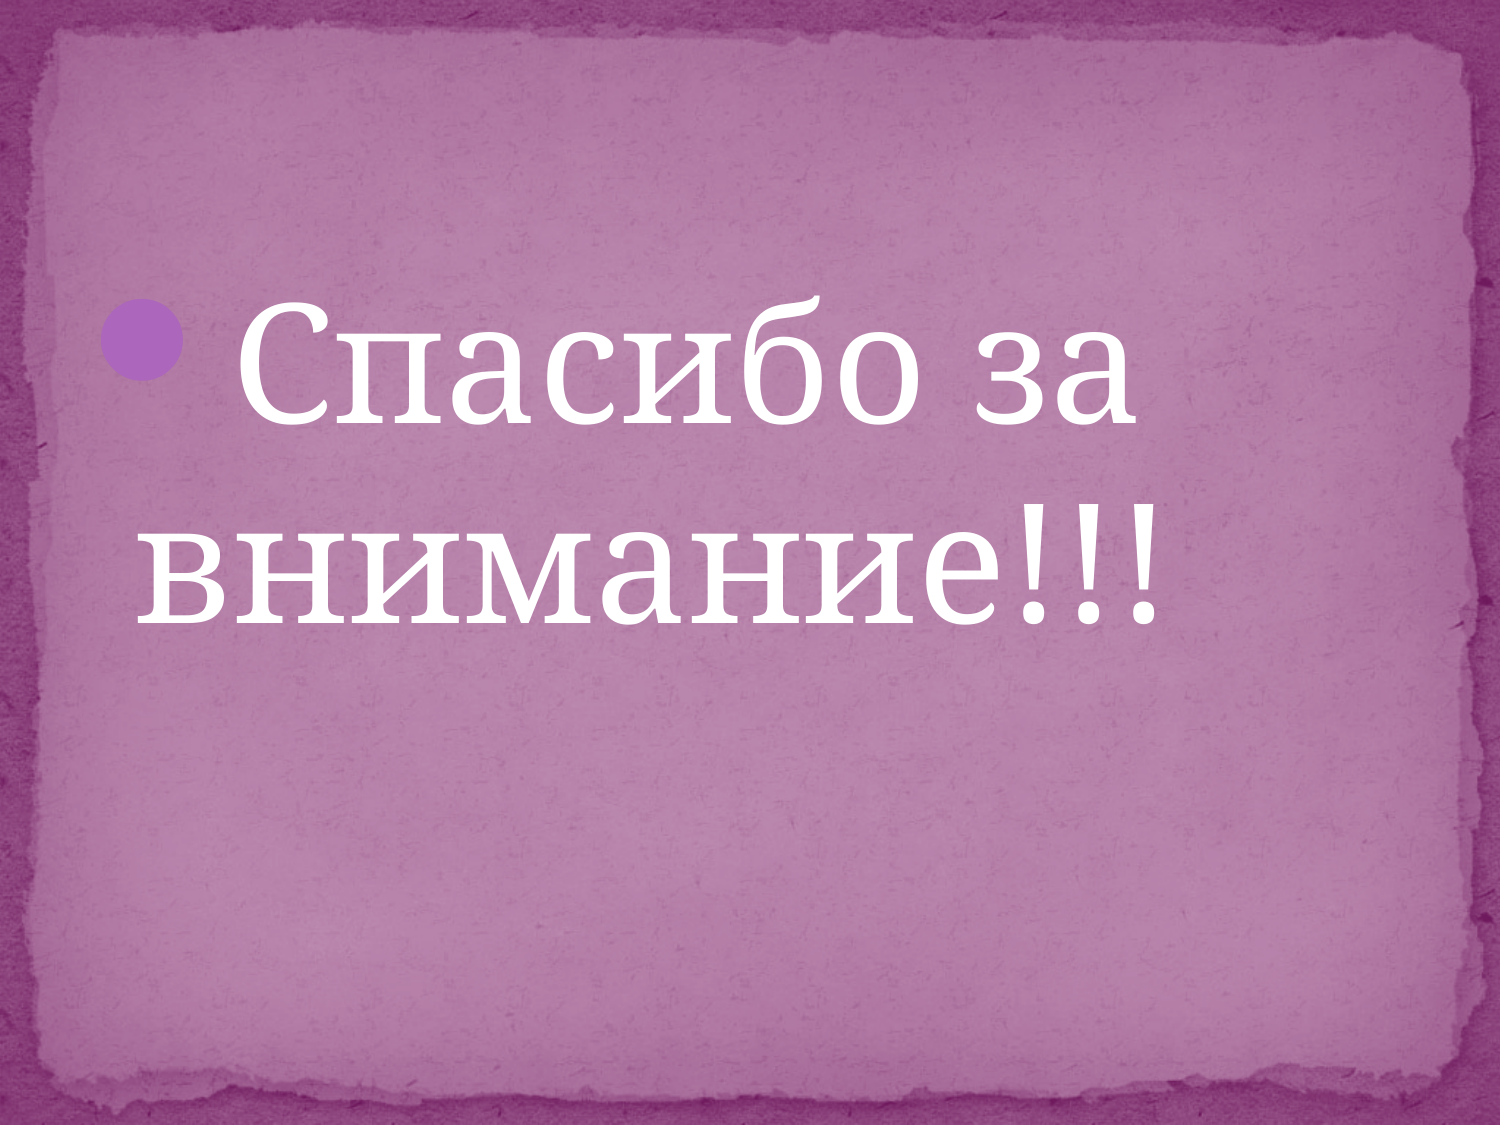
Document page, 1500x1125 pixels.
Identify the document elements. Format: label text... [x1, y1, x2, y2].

list Спасибо за внимание!!! [75, 249, 1425, 1000]
